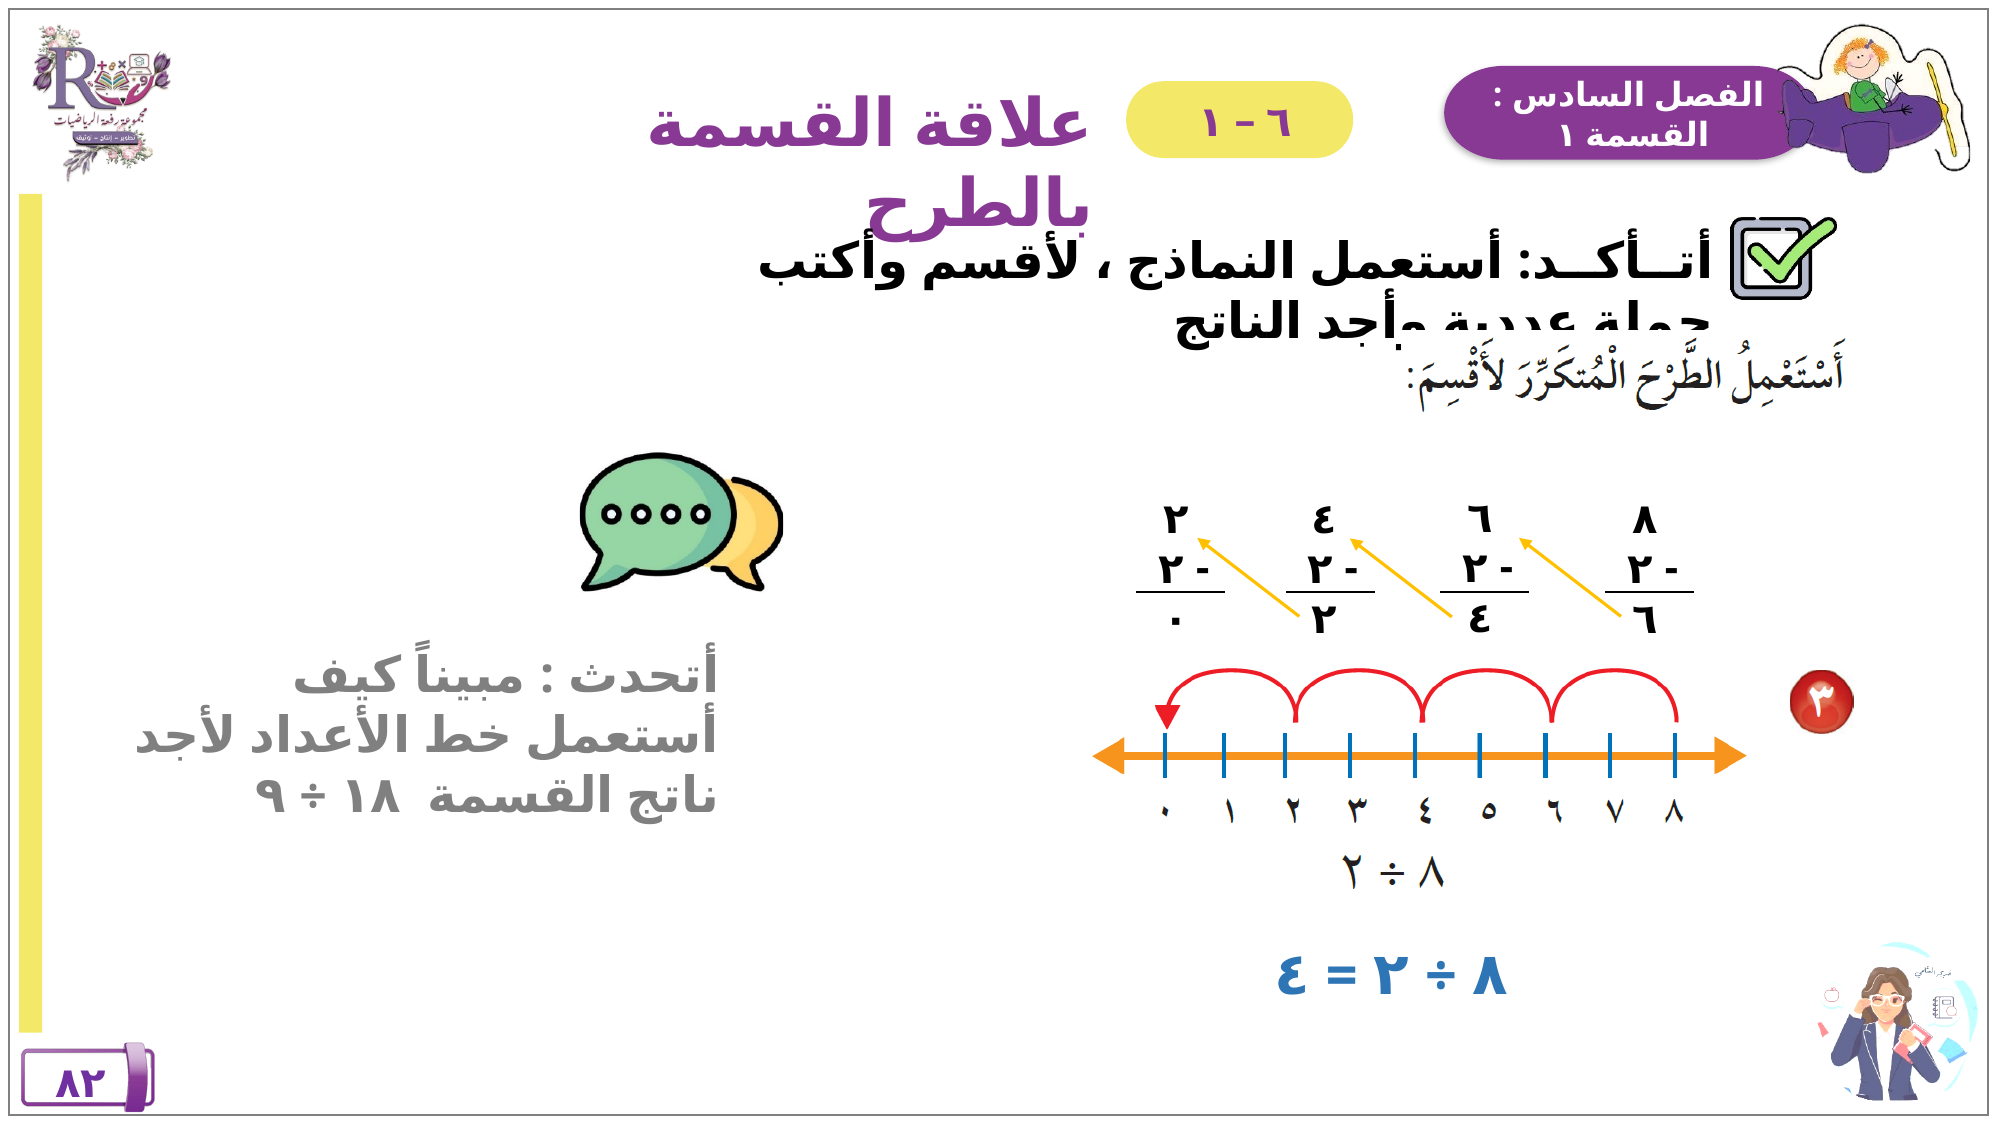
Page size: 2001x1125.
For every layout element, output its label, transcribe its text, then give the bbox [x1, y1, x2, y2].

text_box ٤ - ٢ ٢ [1284, 484, 1374, 591]
text_box أتحدث : مبيناً كيف أستعمل خط الأعداد لأجد ناتج القسمة ١٨ ÷ ٩ [117, 635, 735, 831]
picture [579, 451, 784, 593]
picture [1806, 931, 1987, 1111]
text_box ٤ - ٢ ٢ [1284, 593, 1374, 643]
text_box ٨ - ٢ ٦ [1605, 593, 1695, 643]
picture [1730, 204, 1837, 312]
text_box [1519, 537, 1622, 617]
text_box ٦ – ١ [1126, 81, 1354, 159]
text_box علاقة القسمة بالطرح [582, 71, 1109, 247]
picture [1048, 643, 1871, 903]
picture [1400, 330, 1857, 422]
text_box ٦ - ٢ ٤ [1440, 483, 1529, 591]
picture [1777, 0, 1971, 186]
text_box [8, 8, 1989, 1116]
text_box أتــأكــد: أستعمل النماذج ، لأقسم وأكتب جملة عددية وأجد الناتج [648, 221, 1729, 356]
text_box ٢ - ٢ ٠ [1136, 593, 1225, 643]
picture [18, 15, 198, 194]
text_box ٦ - ٢ ٤ [1440, 593, 1529, 643]
text_box ٢ - ٢ ٠ [1136, 484, 1225, 591]
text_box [1349, 538, 1452, 617]
text_box ٨ - ٢ ٦ [1605, 484, 1695, 592]
text_box [18, 194, 43, 1034]
picture [18, 1040, 157, 1114]
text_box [1197, 537, 1300, 617]
text_box ٨ ÷ ٢ = ٤ [1227, 928, 1524, 1014]
